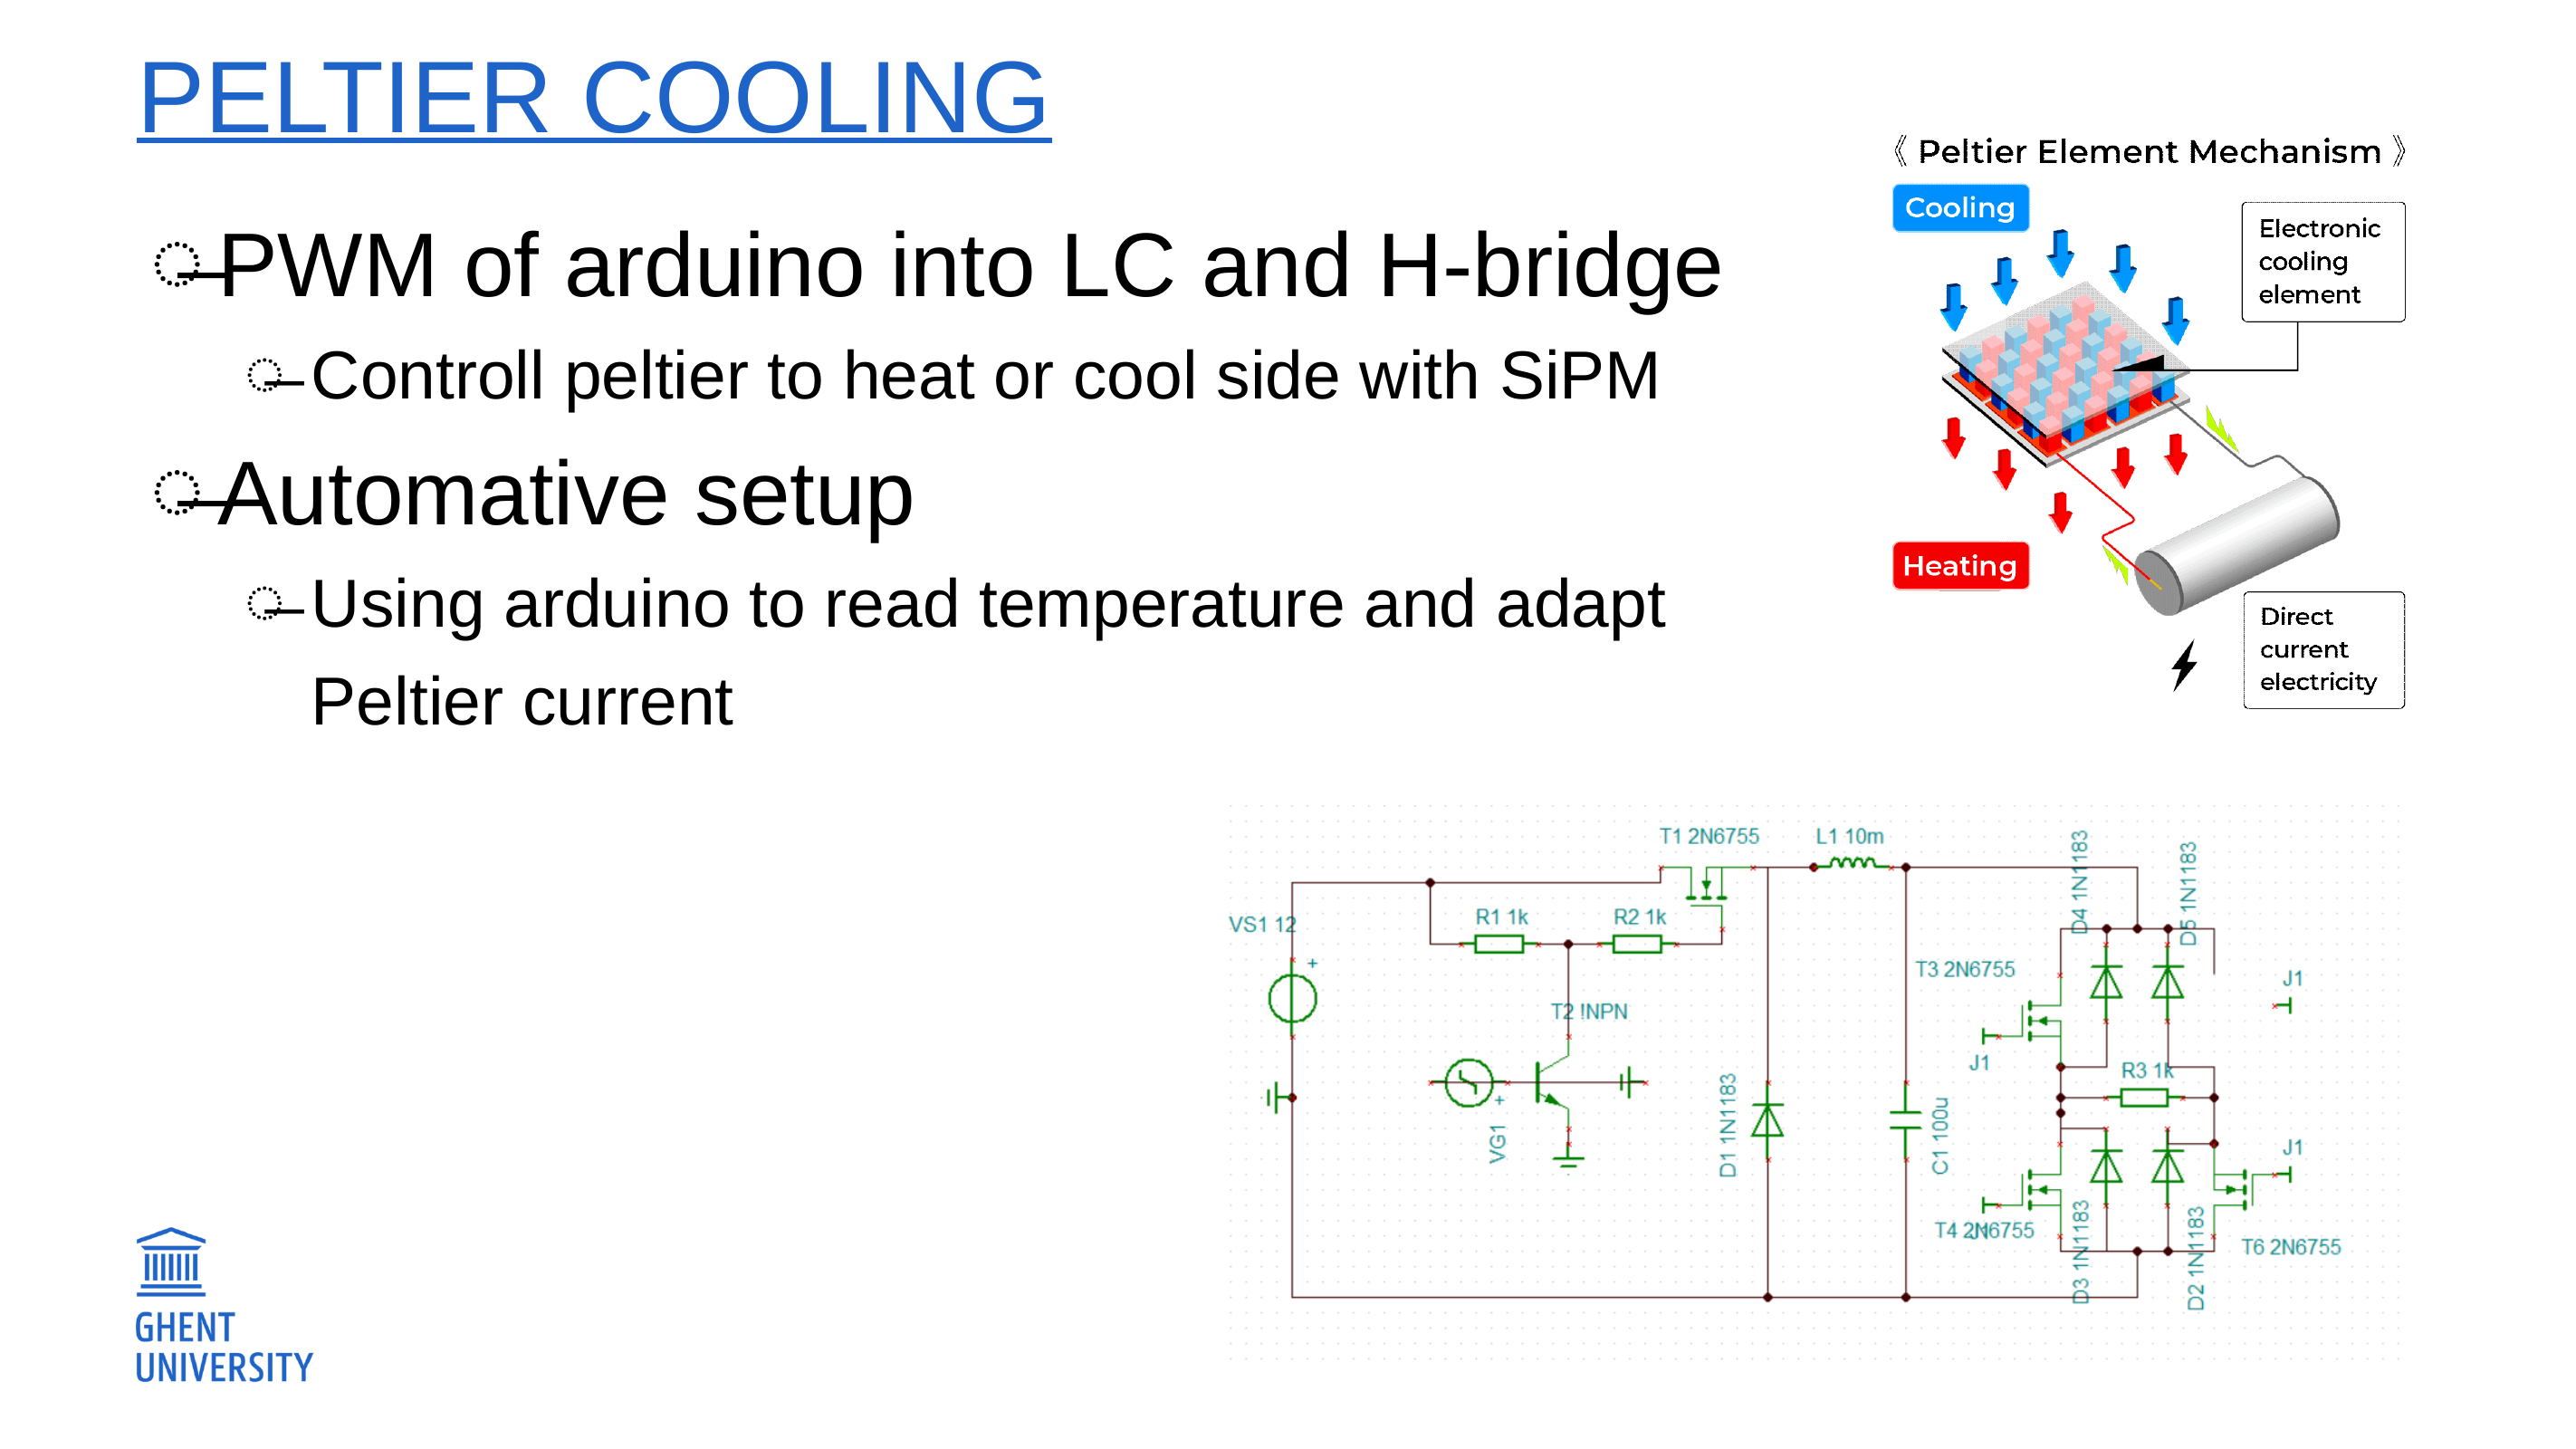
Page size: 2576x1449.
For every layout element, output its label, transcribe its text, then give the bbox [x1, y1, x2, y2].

picture [1892, 133, 2407, 710]
picture [68, 1175, 411, 1449]
list PWM of arduino into LC and H-bridge Controll peltier to heat or cool side with SiPM Automative setup Using arduino to read temperature and adapt Peltier current [124, 177, 1843, 1173]
picture [1216, 804, 2407, 1360]
title Peltier cooling [123, 37, 2456, 166]
